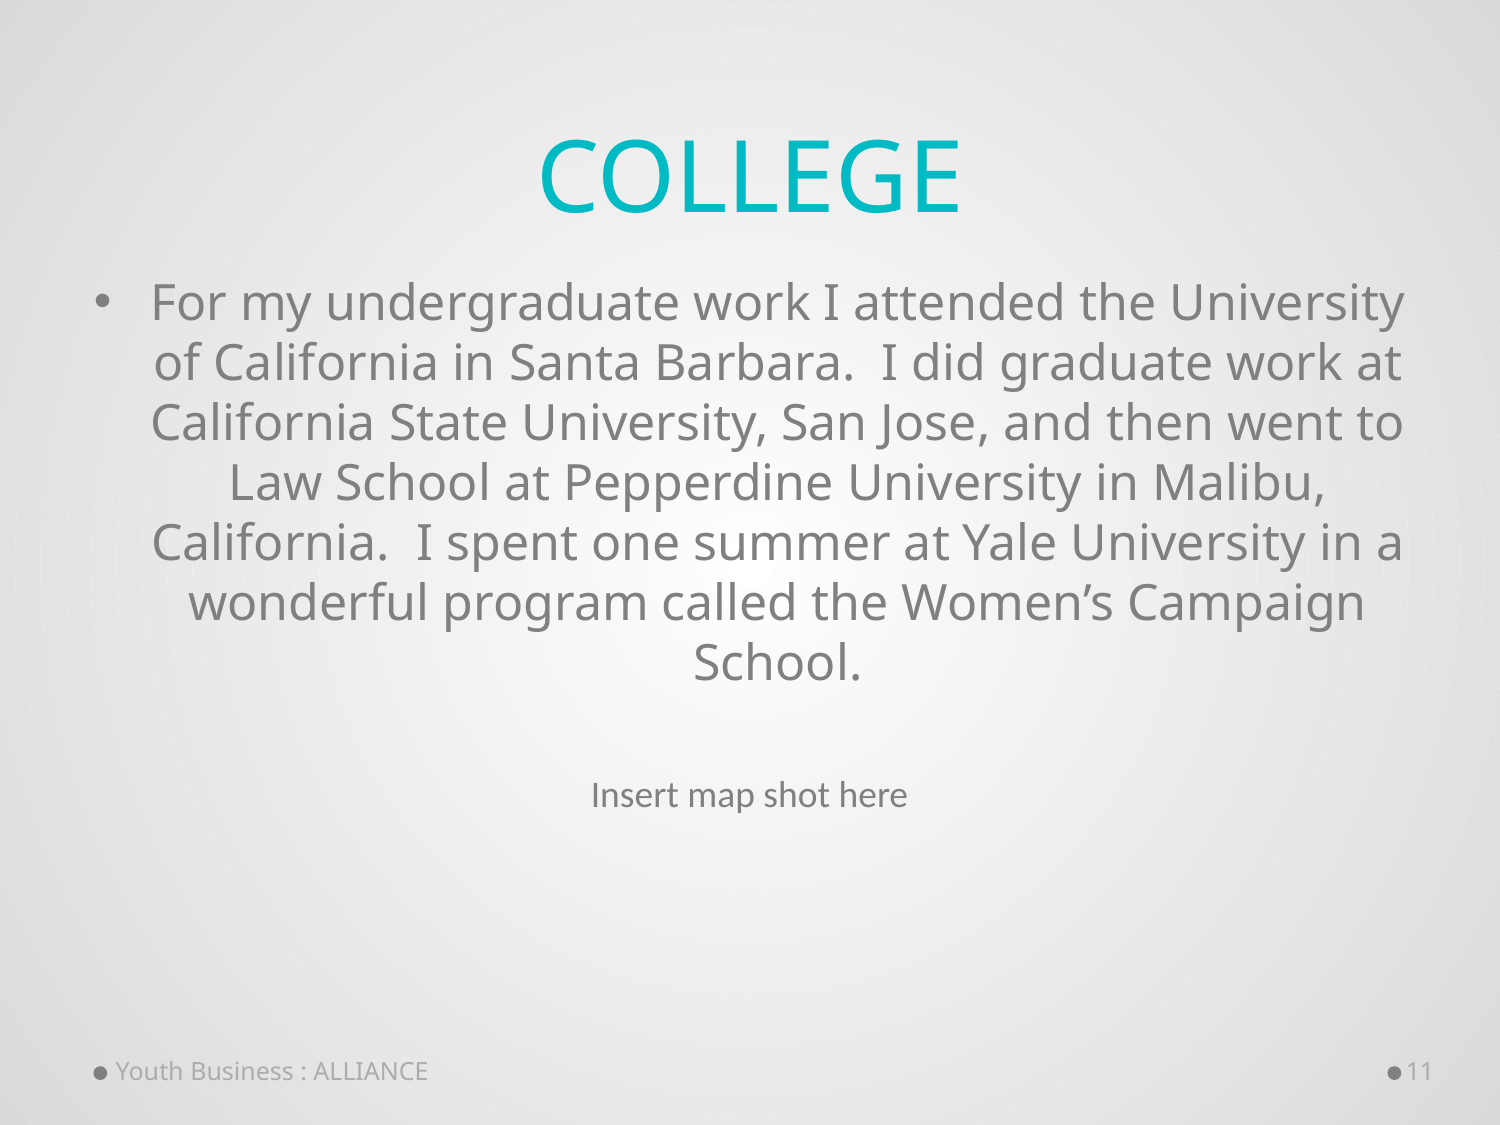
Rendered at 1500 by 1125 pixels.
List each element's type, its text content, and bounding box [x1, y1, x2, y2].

list For my undergraduate work I attended the University of California in Santa Barbara. I did graduate work at California State University, San Jose, and then went to Law School at Pepperdine University in Malibu, California. I spent one summer at Yale University in a wonderful program called the Women’s Campaign School. [75, 262, 1425, 1005]
slide_number 11 [1401, 1042, 1494, 1103]
title College [75, 22, 1425, 240]
footer Youth Business : ALLIANCE [108, 1042, 576, 1103]
text_box Insert map shot here [576, 762, 924, 823]
